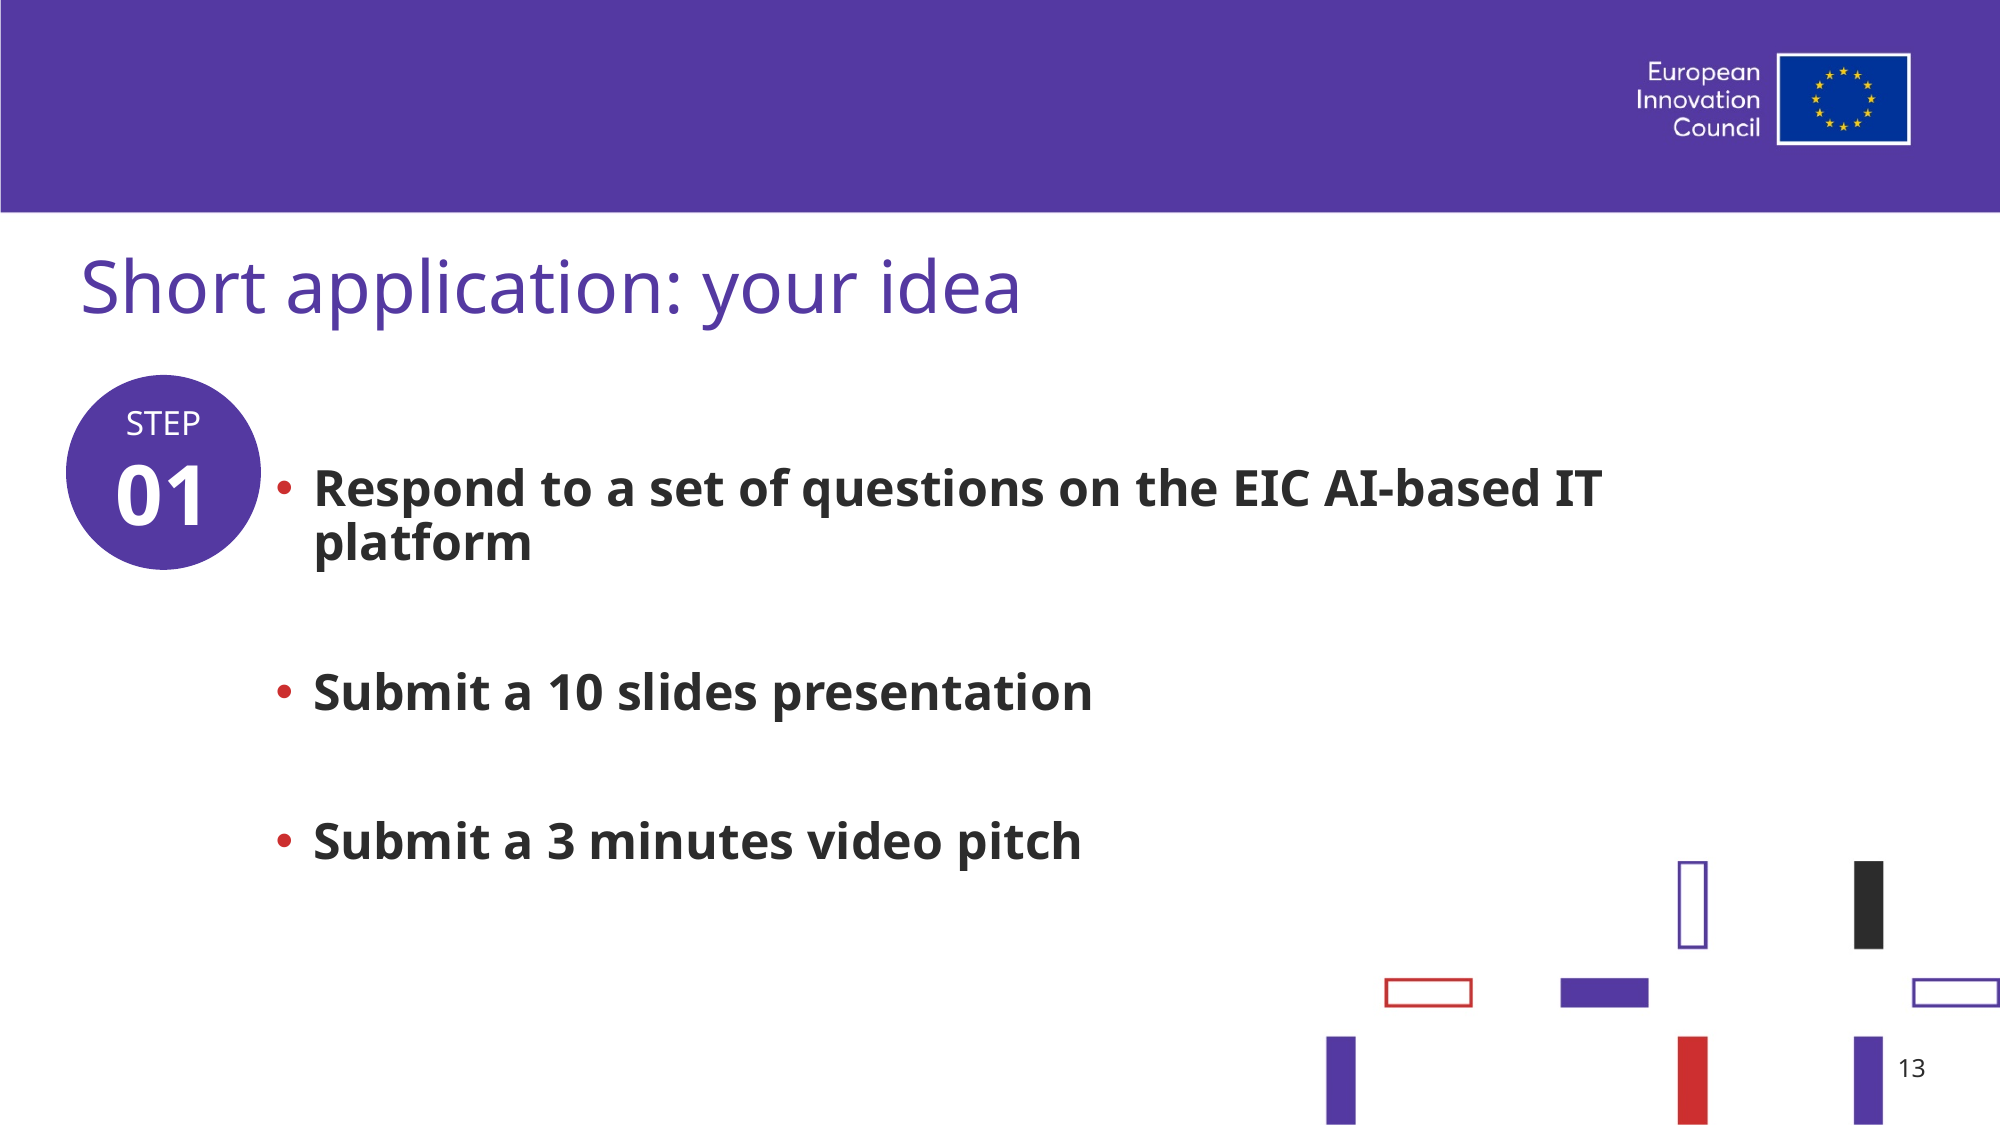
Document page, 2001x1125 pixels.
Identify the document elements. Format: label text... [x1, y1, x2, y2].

text_box STEP 01 [64, 373, 262, 571]
picture [0, 0, 2000, 1125]
title Short application: your idea [66, 243, 1879, 375]
list Respond to a set of questions on the EIC AI-based IT platform Submit a 10 slides presentation Submit a 3 minutes video pitch [260, 375, 1741, 1006]
